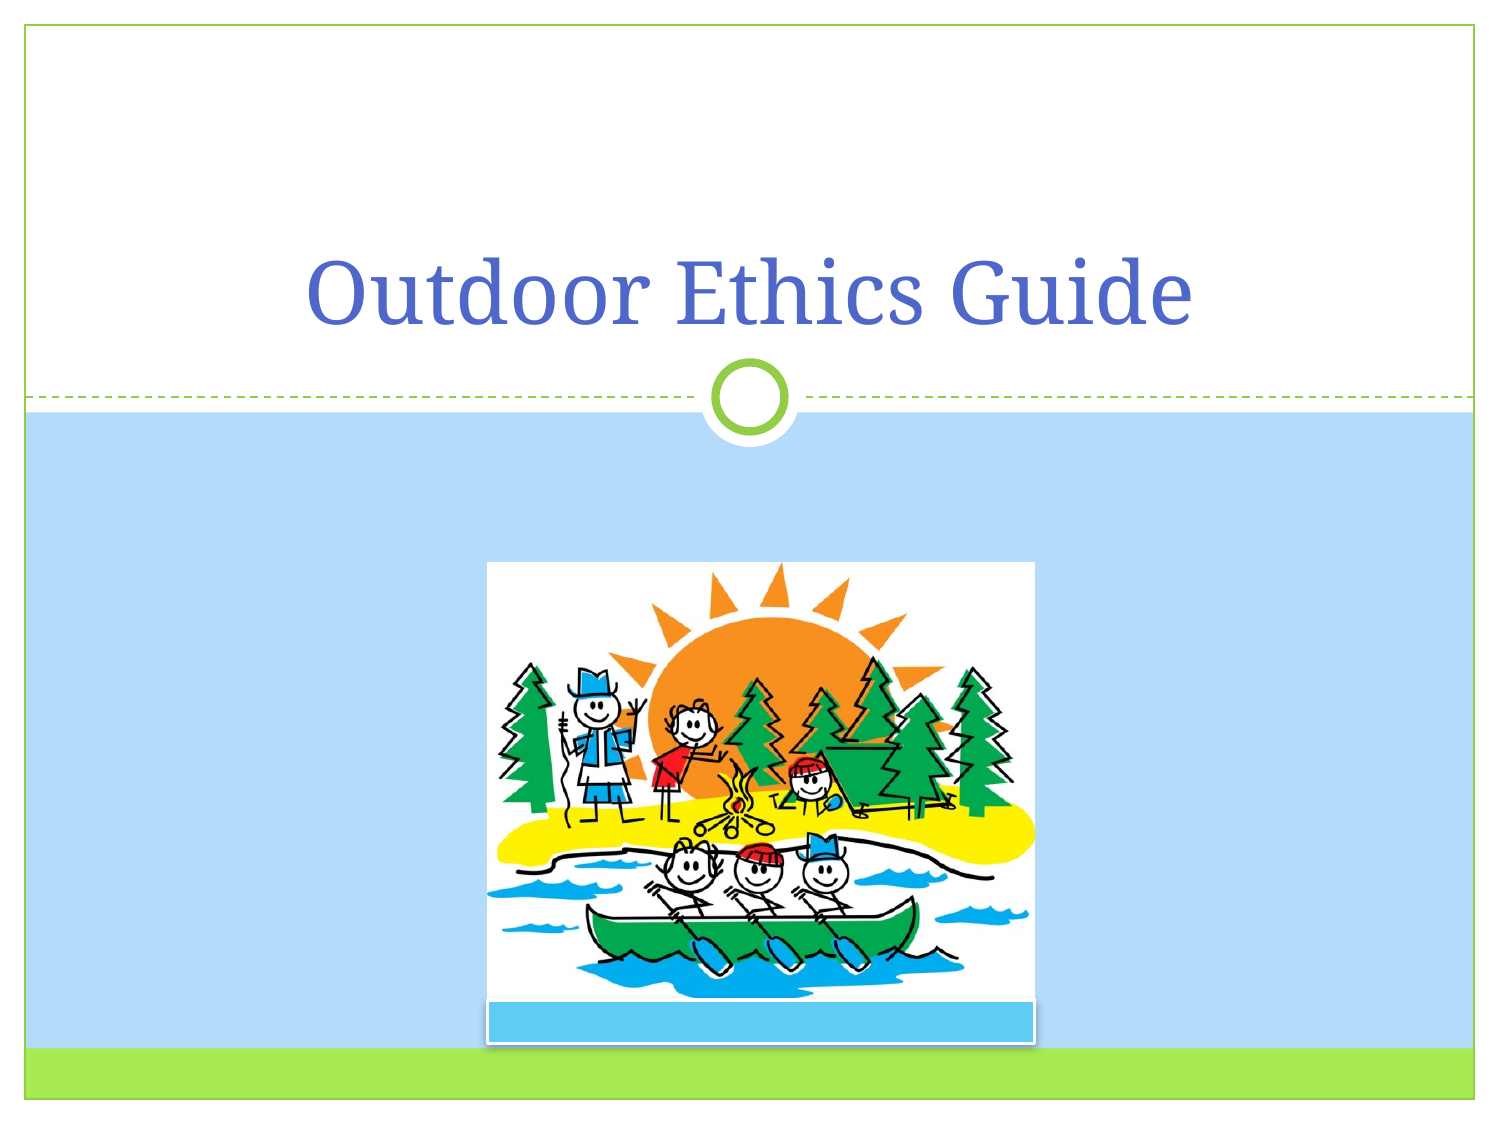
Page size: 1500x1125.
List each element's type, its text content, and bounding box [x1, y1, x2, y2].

picture [487, 562, 1035, 1044]
title Outdoor Ethics Guide [112, 62, 1388, 350]
